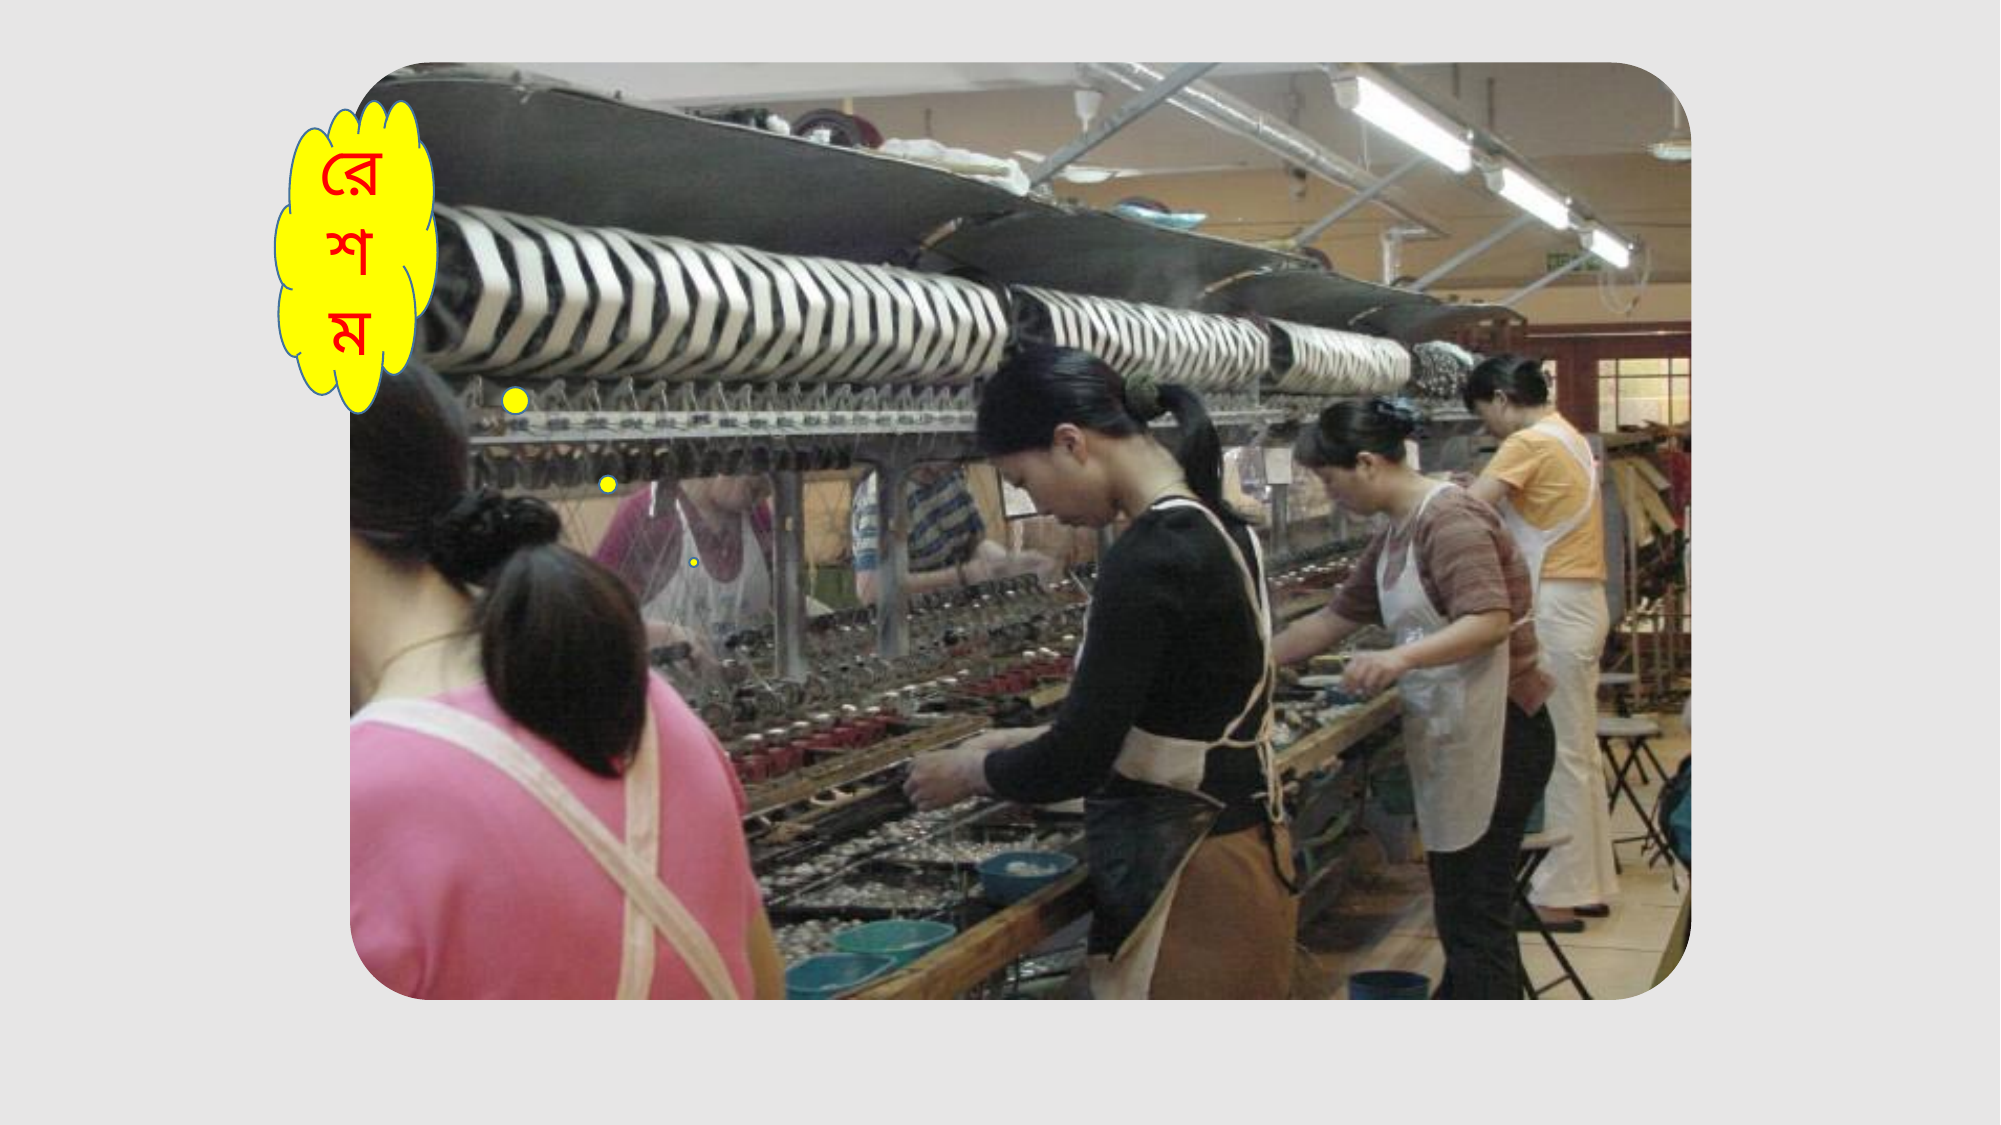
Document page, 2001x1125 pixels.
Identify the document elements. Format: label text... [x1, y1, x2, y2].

text_box রেশম [273, 108, 349, 411]
picture [349, 62, 1692, 1000]
